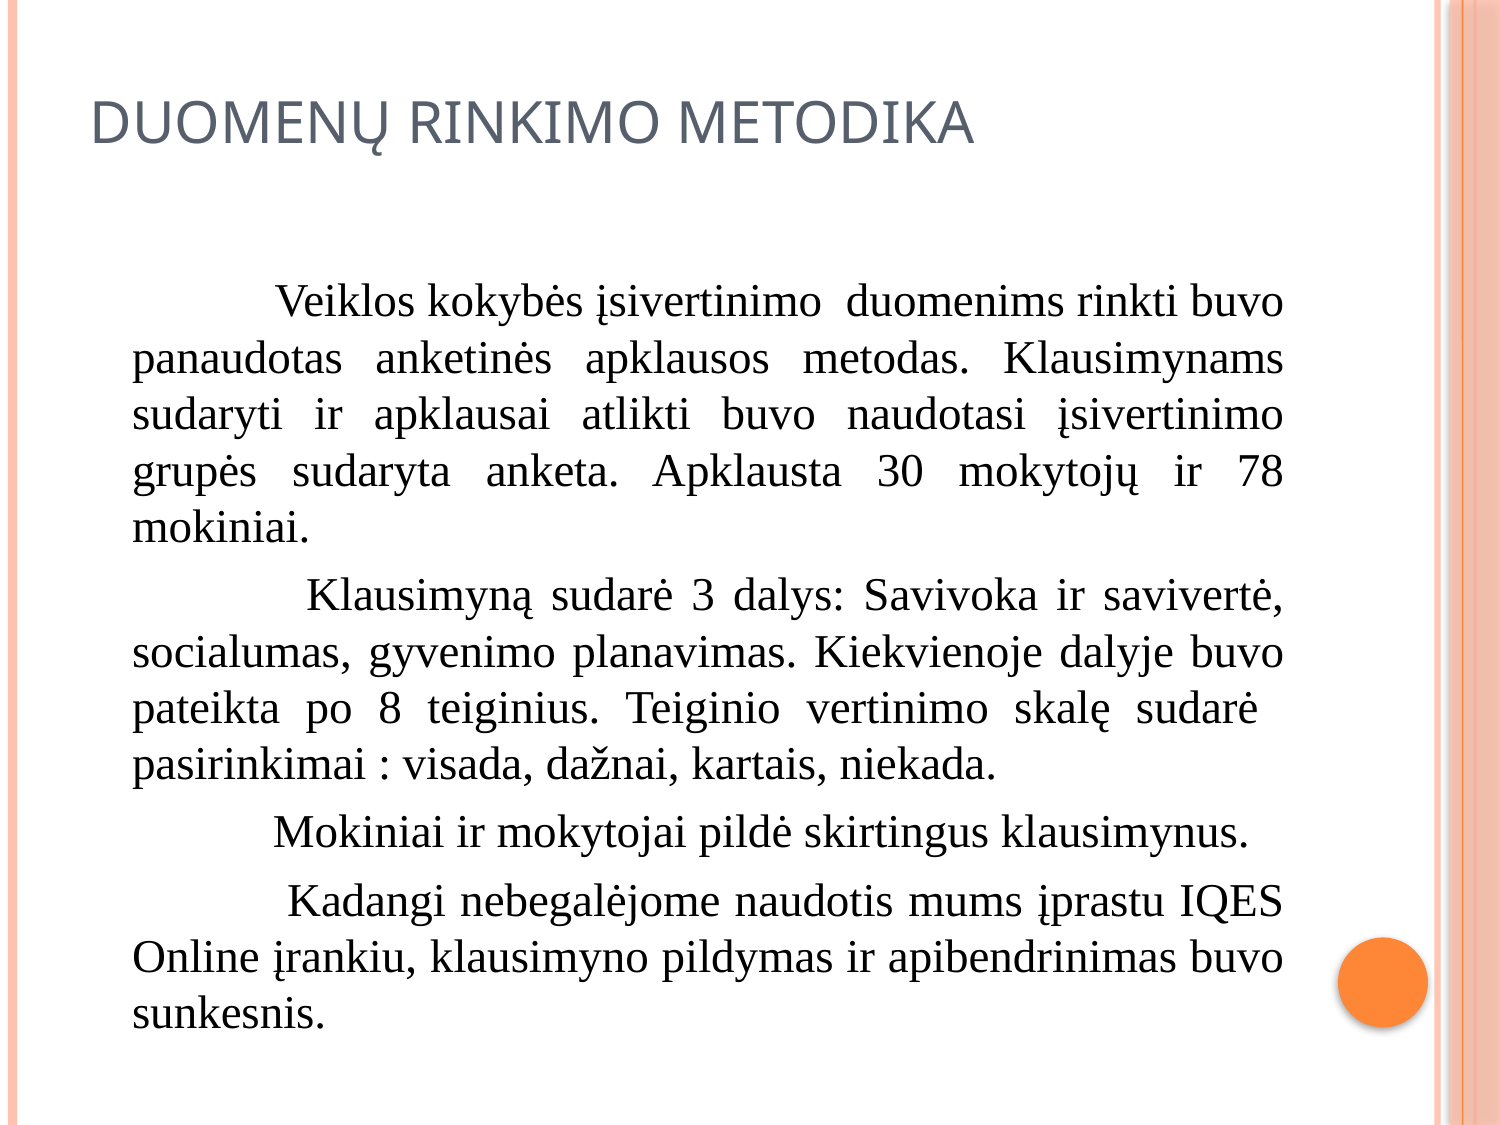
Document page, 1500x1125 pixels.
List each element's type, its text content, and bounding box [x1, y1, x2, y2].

list Veiklos kokybės įsivertinimo duomenims rinkti buvo panaudotas anketinės apklausos metodas. Klausimynams sudaryti ir apklausai atlikti buvo naudotasi įsivertinimo grupės sudaryta anketa. Apklausta 30 mokytojų ir 78 mokiniai. Klausimyną sudarė 3 dalys: Savivoka ir savivertė, socialumas, gyvenimo planavimas. Kiekvienoje dalyje buvo pateikta po 8 teiginius. Teiginio vertinimo skalę sudarė pasirinkimai : visada, dažnai, kartais, niekada. Mokiniai ir mokytojai pildė skirtingus klausimynus. Kadangi nebegalėjome naudotis mums įprastu IQES Online įrankiu, klausimyno pildymas ir apibendrinimas buvo sunkesnis. [75, 262, 1300, 1062]
title Duomenų rinkimo metodika [75, 45, 1300, 233]
